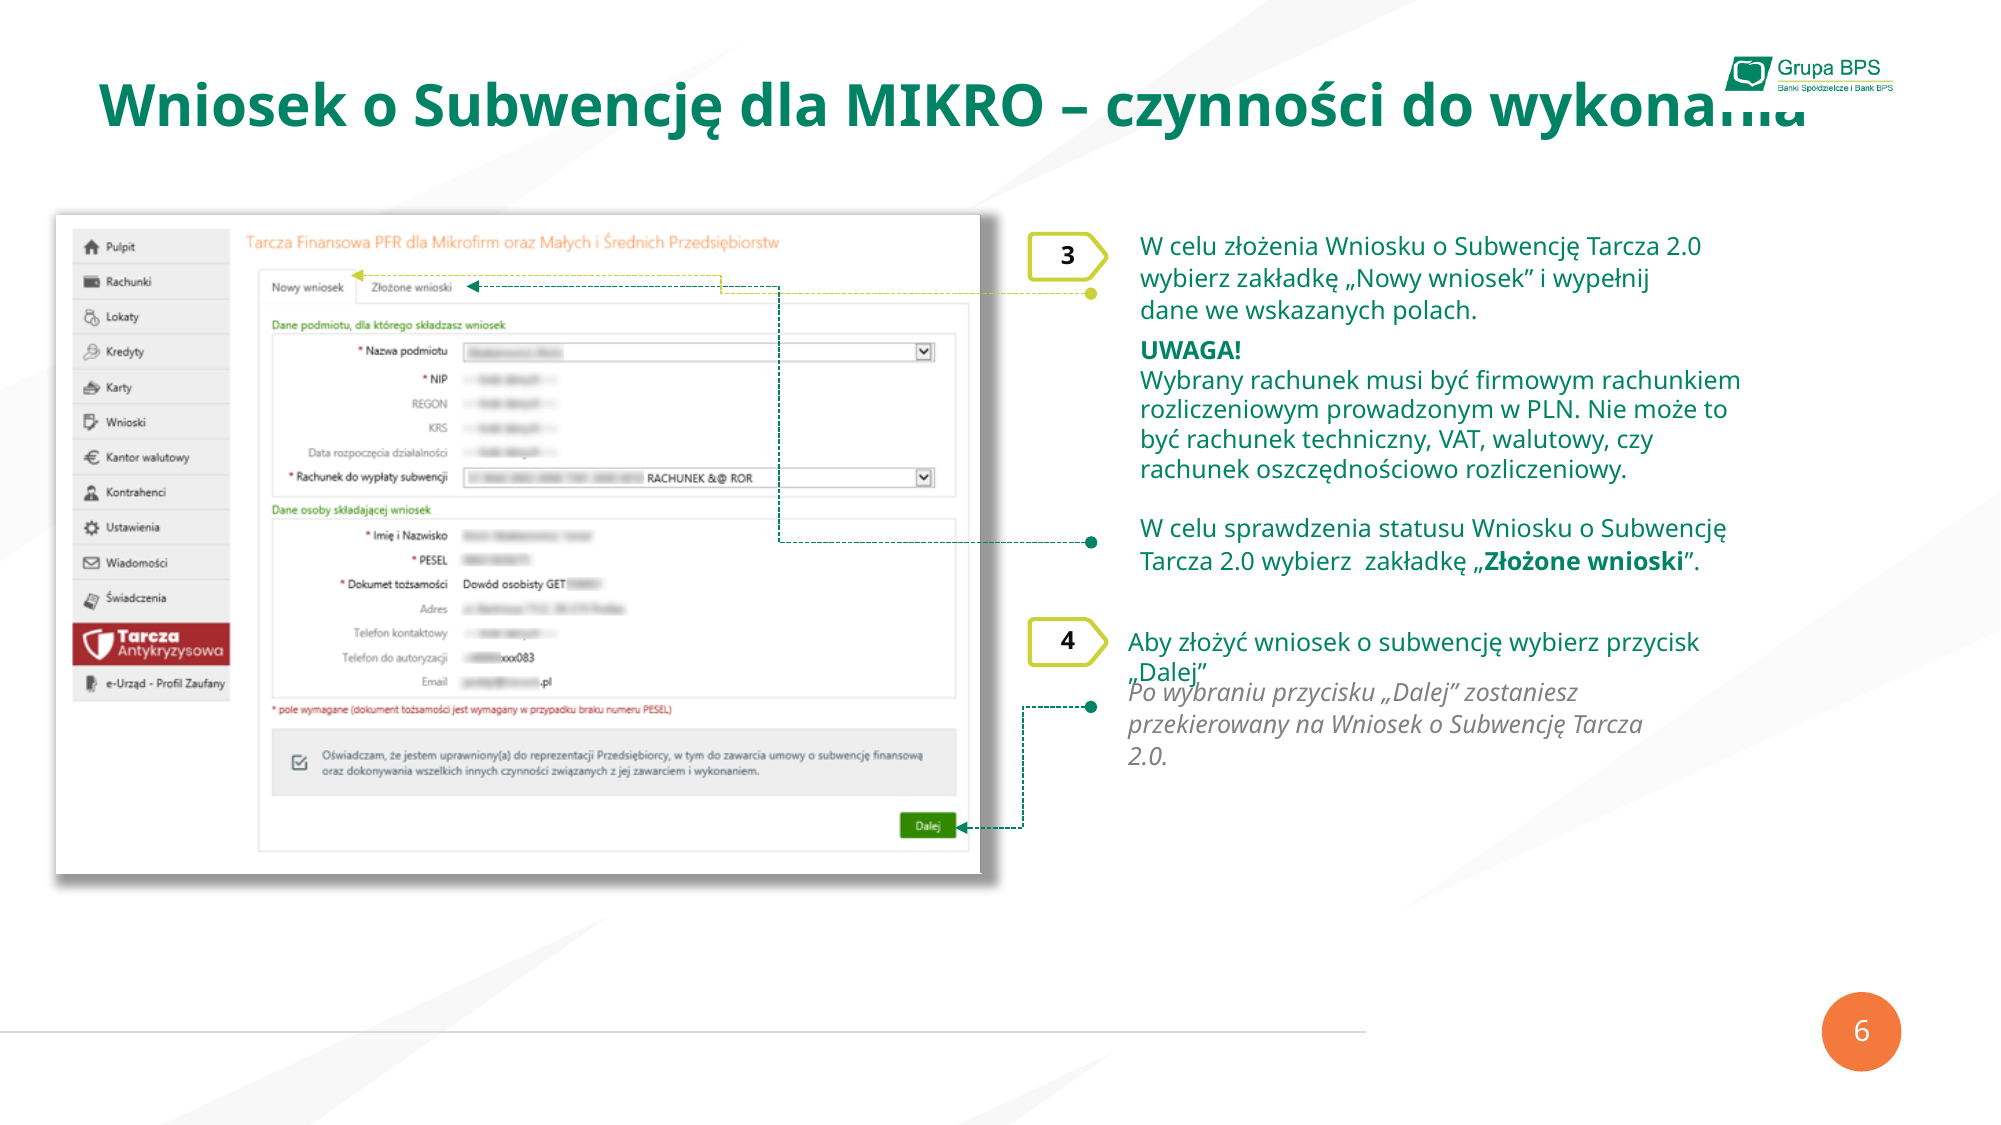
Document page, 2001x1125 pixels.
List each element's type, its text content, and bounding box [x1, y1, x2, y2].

text_box W celu sprawdzenia statusu Wniosku o Subwencję Tarcza 2.0 wybierz zakładkę „Złożone wnioski”. [1125, 503, 1769, 583]
text_box Aby złożyć wniosek o subwencję wybierz przycisk „Dalej” [1113, 619, 1769, 754]
text_box Po wybraniu przycisku „Dalej” zostaniesz przekierowany na Wniosek o Subwencję Tarcza 2.0. [1113, 666, 1679, 778]
picture [1715, 52, 1901, 112]
text_box 4 [1027, 617, 1109, 668]
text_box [954, 706, 1092, 828]
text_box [350, 275, 1092, 294]
title Wniosek o Subwencję dla MIKRO – czynności do wykonania [99, 45, 1900, 162]
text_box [466, 301, 1092, 543]
text_box 3 [1027, 231, 1109, 277]
slide_number 6 [1831, 1001, 1893, 1062]
text_box UWAGA! Wybrany rachunek musi być firmowym rachunkiem rozliczeniowym prowadzonym w PLN. Nie może to być rachunek techniczny, VAT, walutowy, czy rachunek oszczędnościowo rozliczeniowy. [1125, 326, 1781, 492]
text_box W celu złożenia Wniosku o Subwencję Tarcza 2.0 wybierz zakładkę „Nowy wniosek” i wypełnij dane we wskazanych polach. [1125, 221, 1728, 326]
picture [56, 214, 982, 874]
